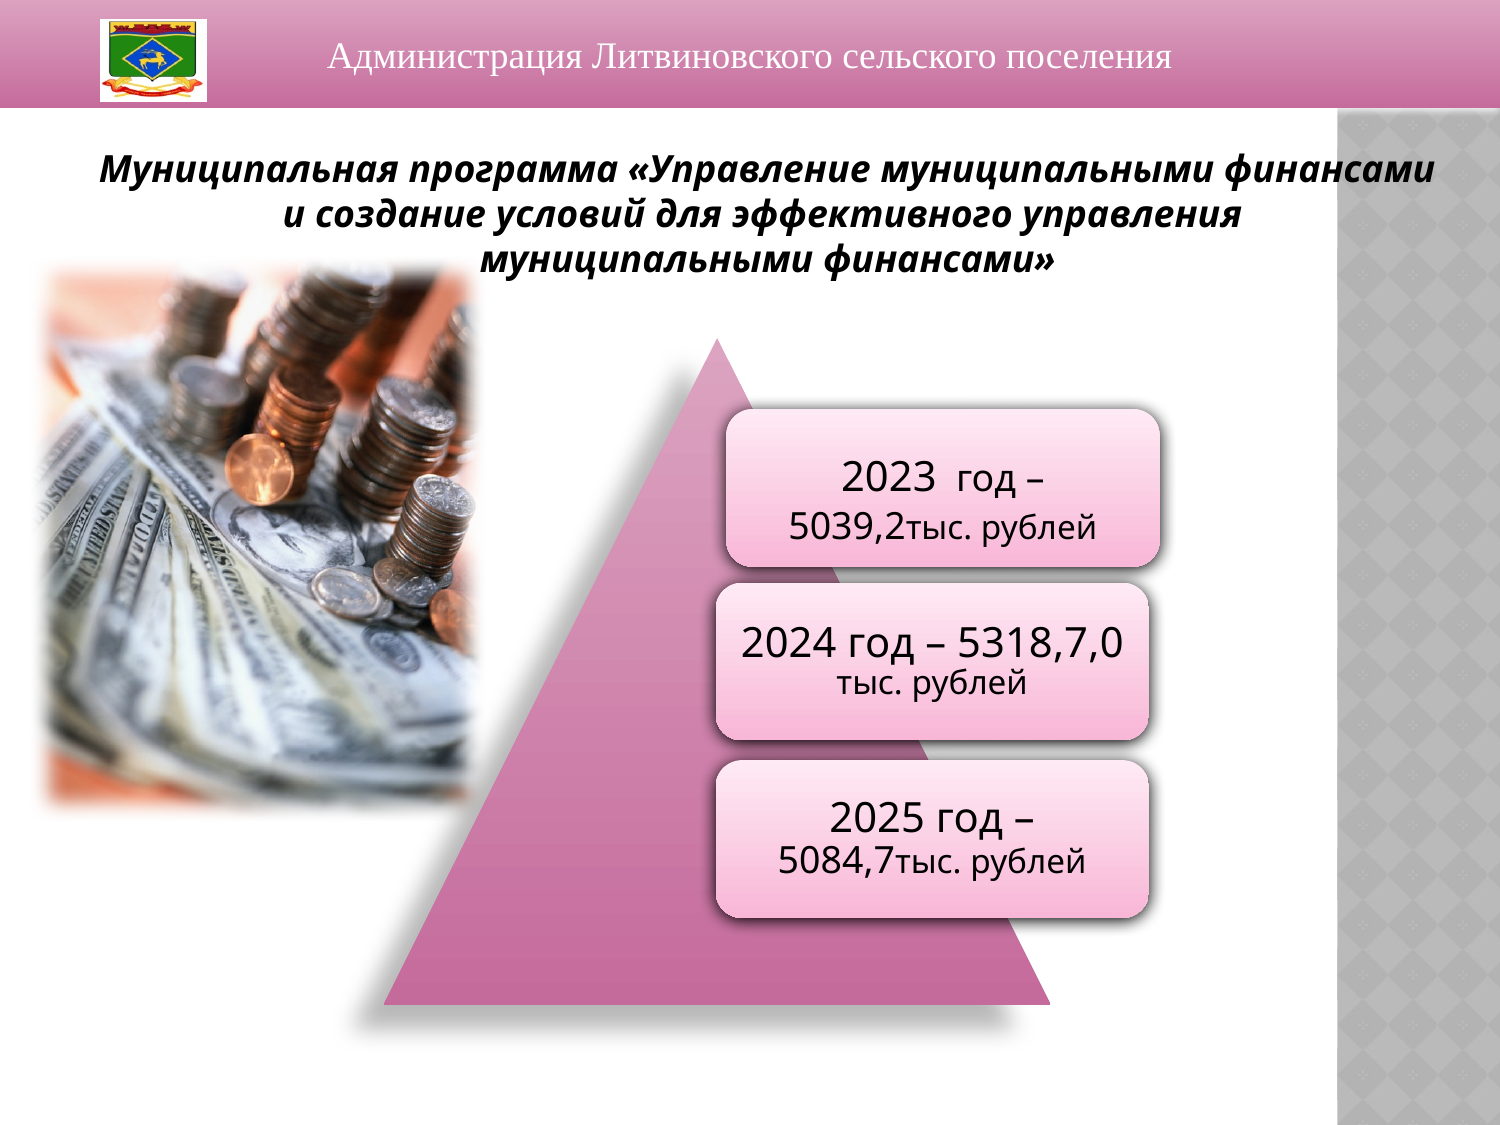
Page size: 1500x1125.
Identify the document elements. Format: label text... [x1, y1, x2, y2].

text_box Муниципальная программа «Управление муниципальными финансами и создание условий для эффективного управления муниципальными финансами» [76, 137, 1459, 287]
picture [29, 254, 486, 823]
text_box Администрация Литвиновского сельского поселения [0, 0, 1500, 108]
picture [99, 18, 207, 103]
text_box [265, 337, 1267, 1006]
